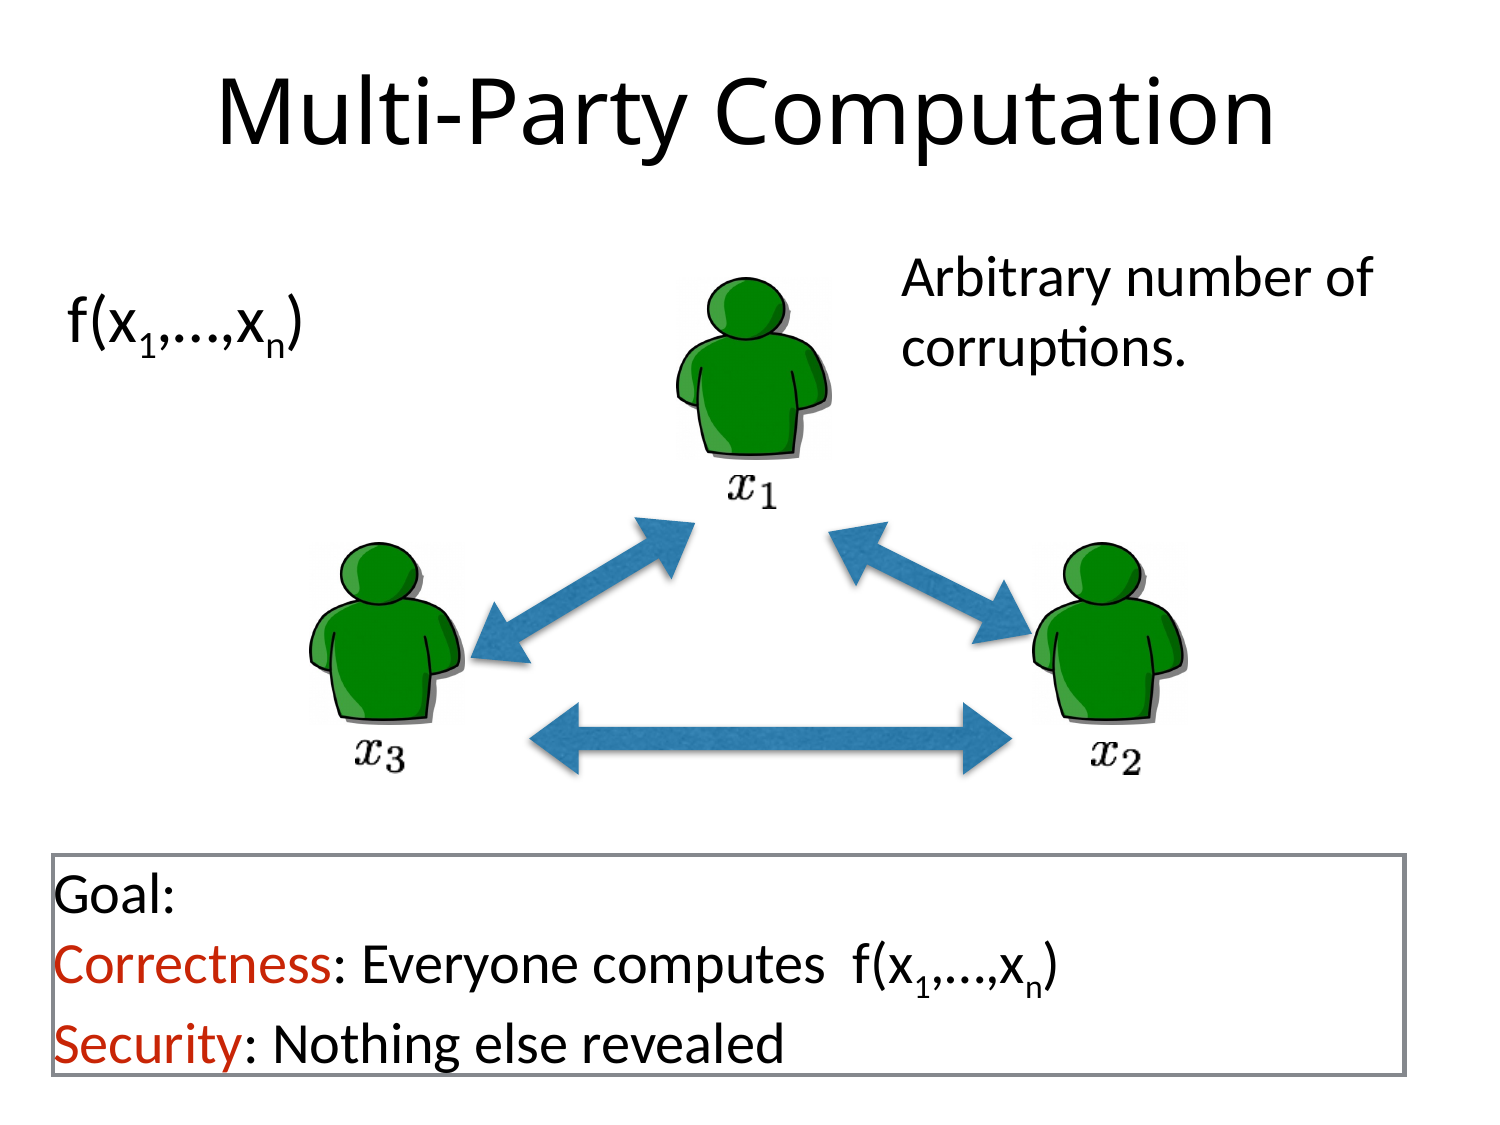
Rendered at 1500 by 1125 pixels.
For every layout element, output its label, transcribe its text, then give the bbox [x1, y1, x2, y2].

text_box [451, 491, 1048, 775]
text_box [309, 277, 1188, 775]
text_box Goal: Correctness: Everyone computes f(x1,…,xn) Security: Nothing else revealed [53, 855, 1405, 1075]
text_box Arbitrary number of corruptions. [886, 230, 1390, 386]
text_box f(x1,…,xn) [53, 268, 378, 374]
title Multi-Party Computation [99, 5, 1394, 224]
